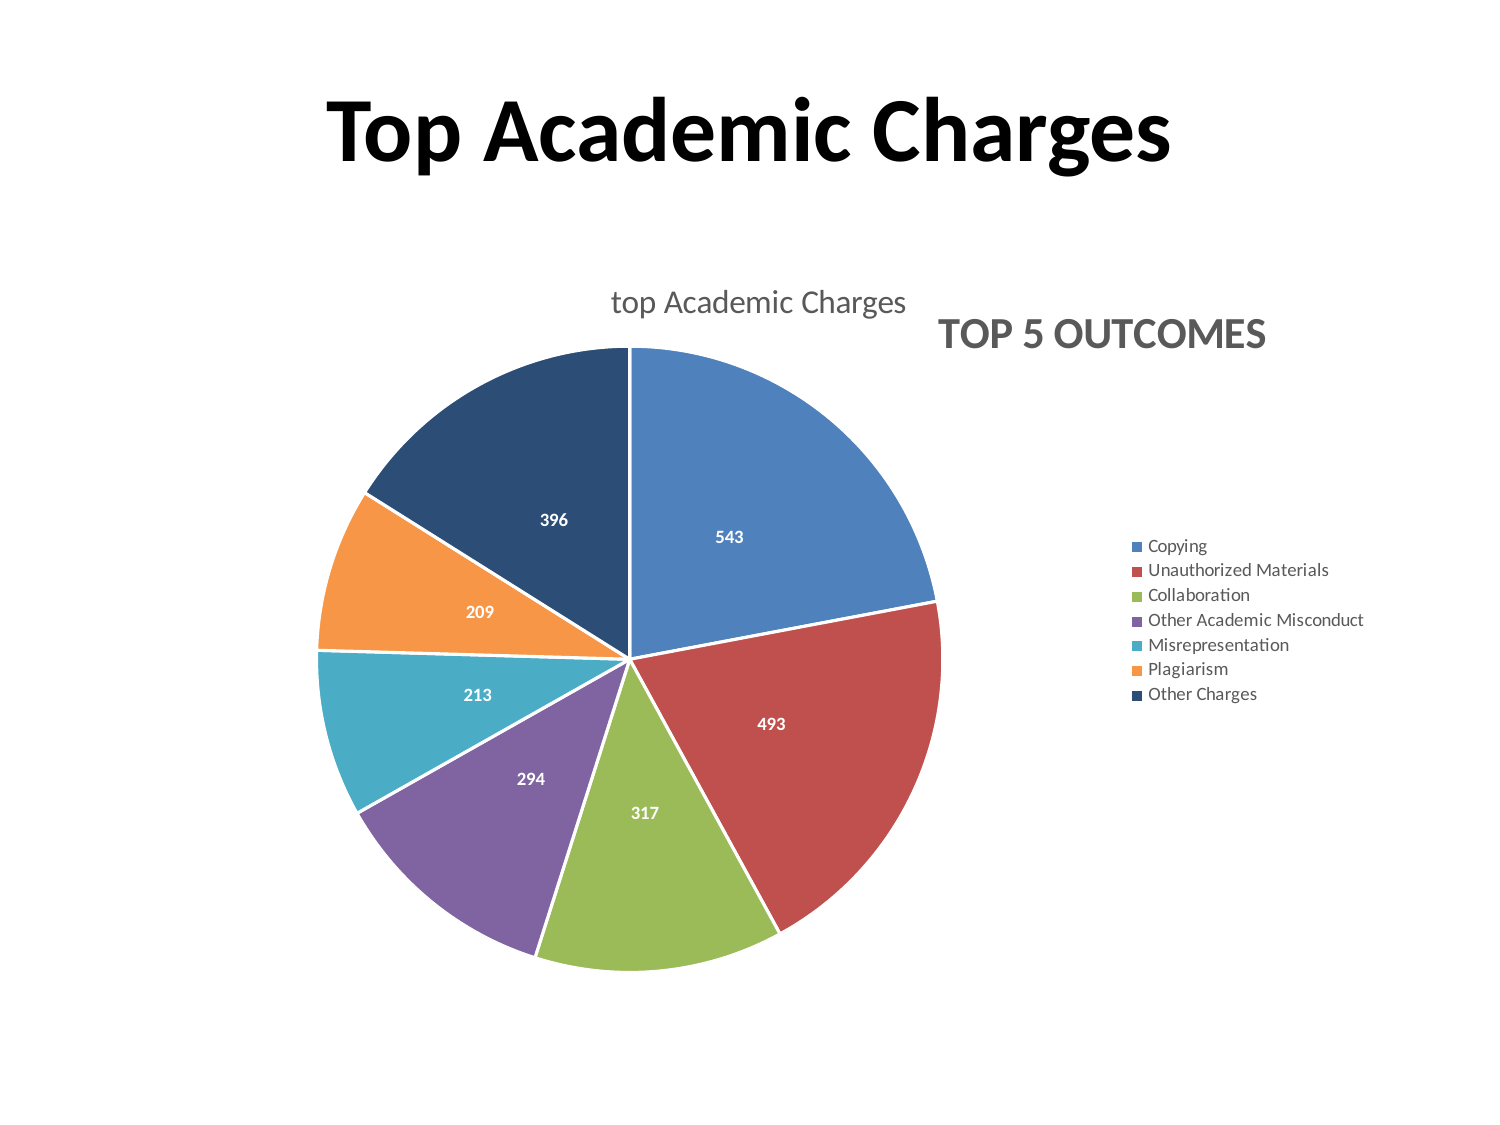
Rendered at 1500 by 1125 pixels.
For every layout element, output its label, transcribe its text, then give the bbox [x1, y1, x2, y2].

chart [133, 255, 1383, 988]
title Top Academic Charges [74, 30, 1425, 219]
